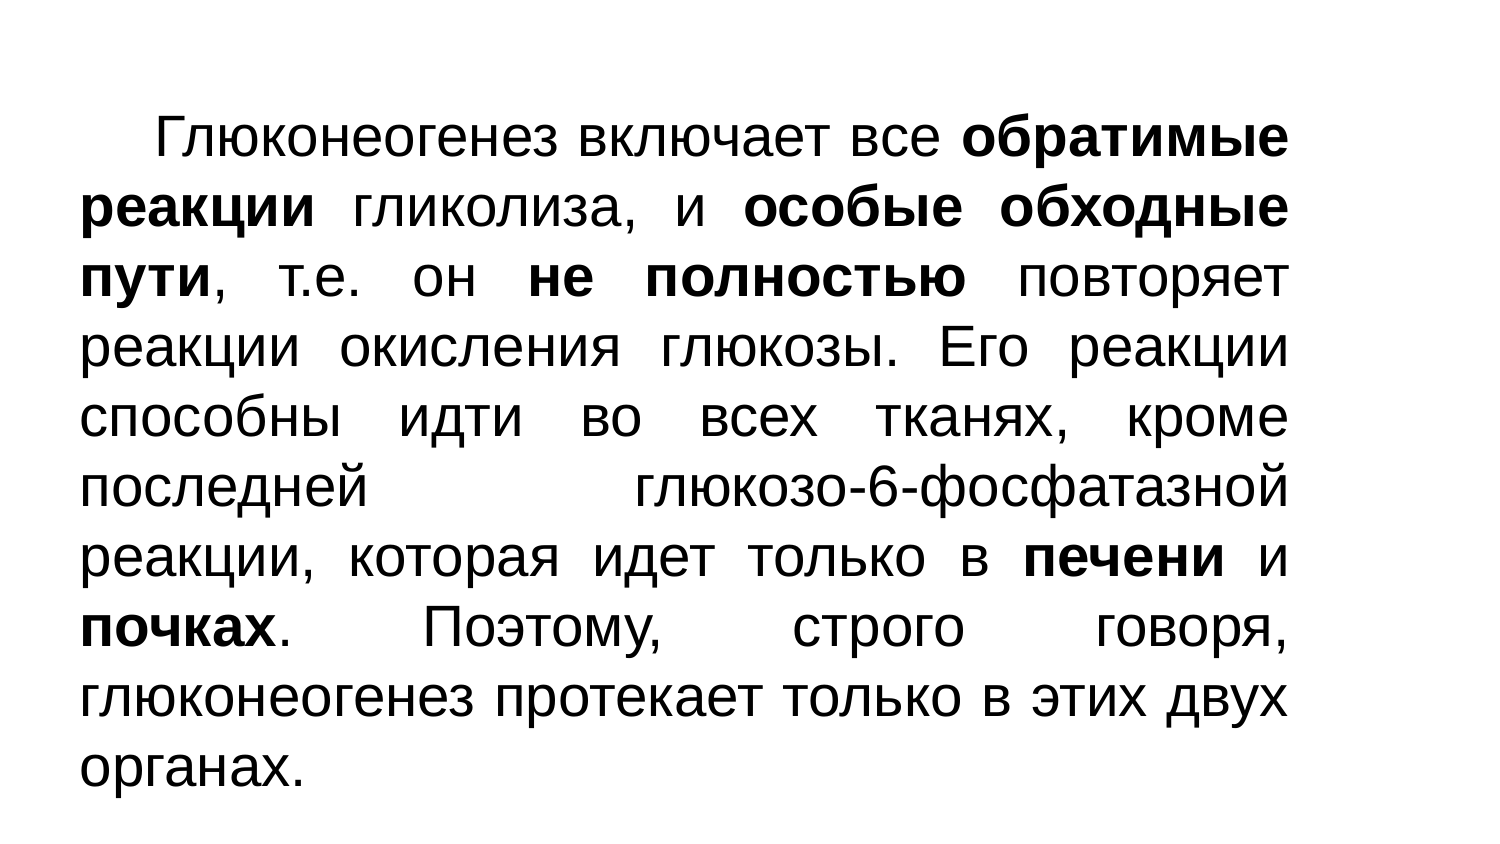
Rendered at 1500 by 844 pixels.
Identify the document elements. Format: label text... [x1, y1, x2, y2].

text_box Глюконеогенез включает все обратимые реакции гликолиза, и особые обходные пути, т.е. он не полностью повторяет реакции окисления глюкозы. Его реакции способны идти во всех тканях, кроме последней глюкозо-6-фосфатазной реакции, которая идет только в печени и почках. Поэтому, строго говоря, глюконеогенез протекает только в этих двух органах. [64, 91, 1306, 806]
